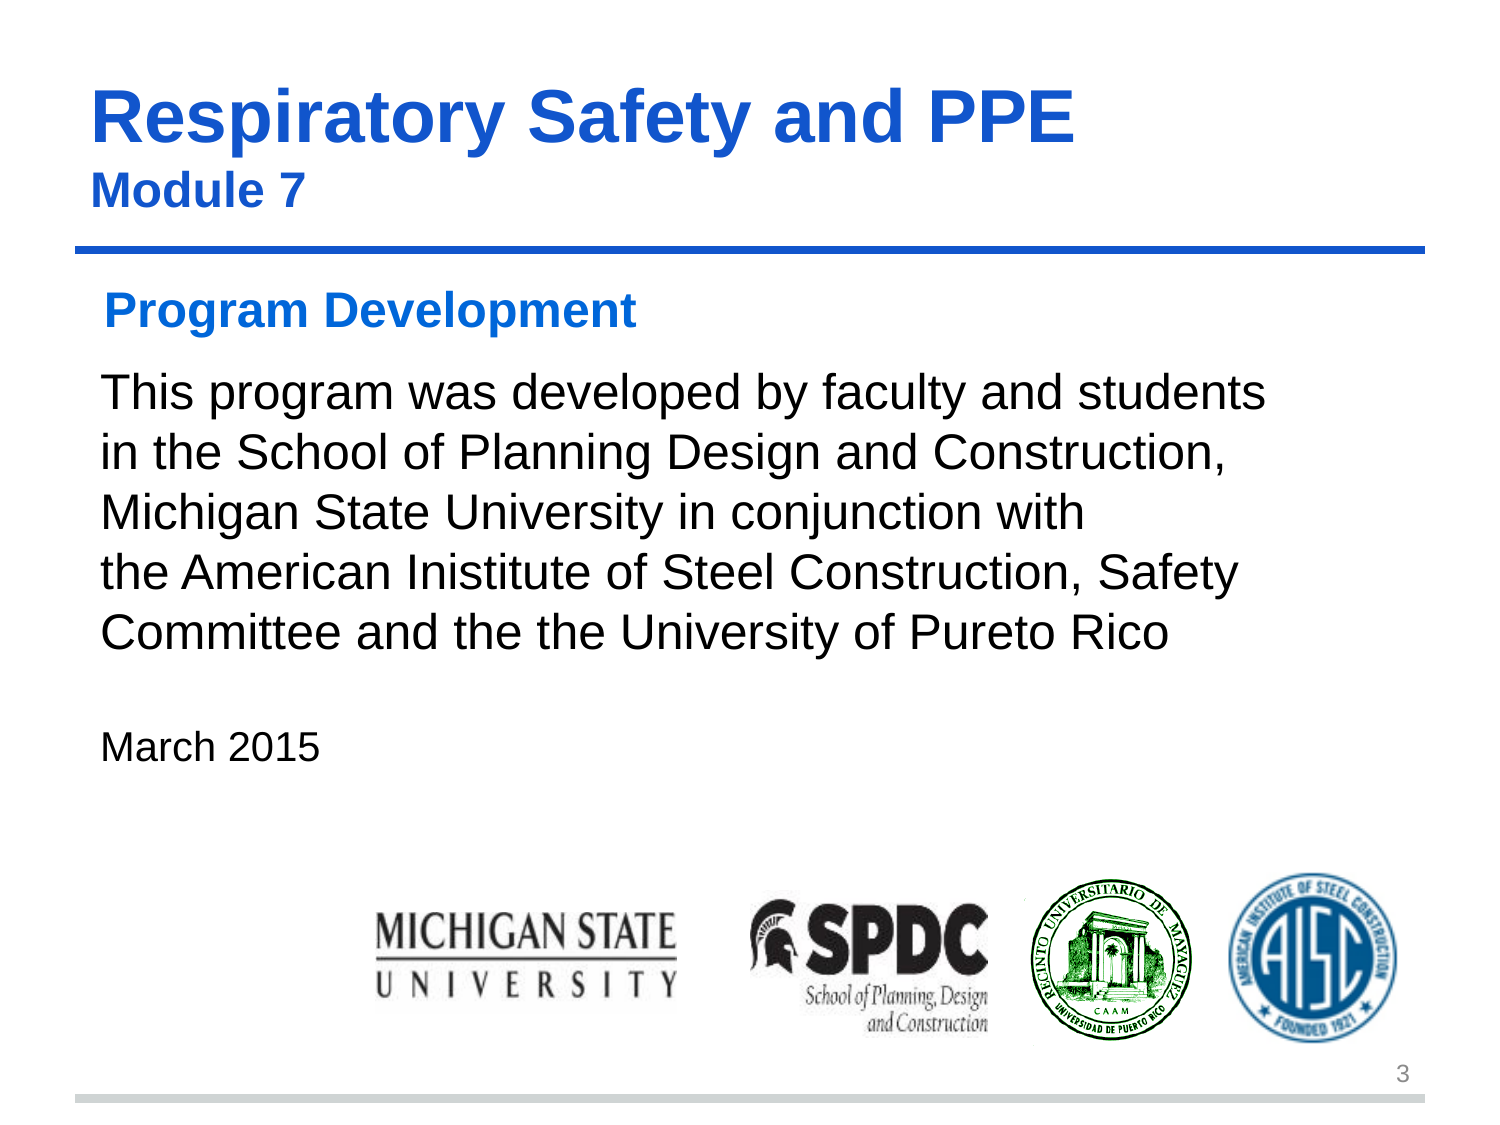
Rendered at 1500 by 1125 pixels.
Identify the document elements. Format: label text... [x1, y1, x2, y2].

text_box This program was developed by faculty and students in the School of Planning Design and Construction, Michigan State University in conjunction with the American Inistitute of Steel Construction, Safety Committee and the the University of Pureto Rico March 2015 [85, 351, 1331, 777]
picture [374, 912, 677, 1014]
slide_number 3 [1074, 1059, 1425, 1103]
picture [1023, 854, 1434, 1072]
title Respiratory Safety and PPE Module 7 slide 3 [75, 45, 1425, 233]
picture [749, 889, 988, 1038]
list Program Development [75, 262, 1425, 1078]
